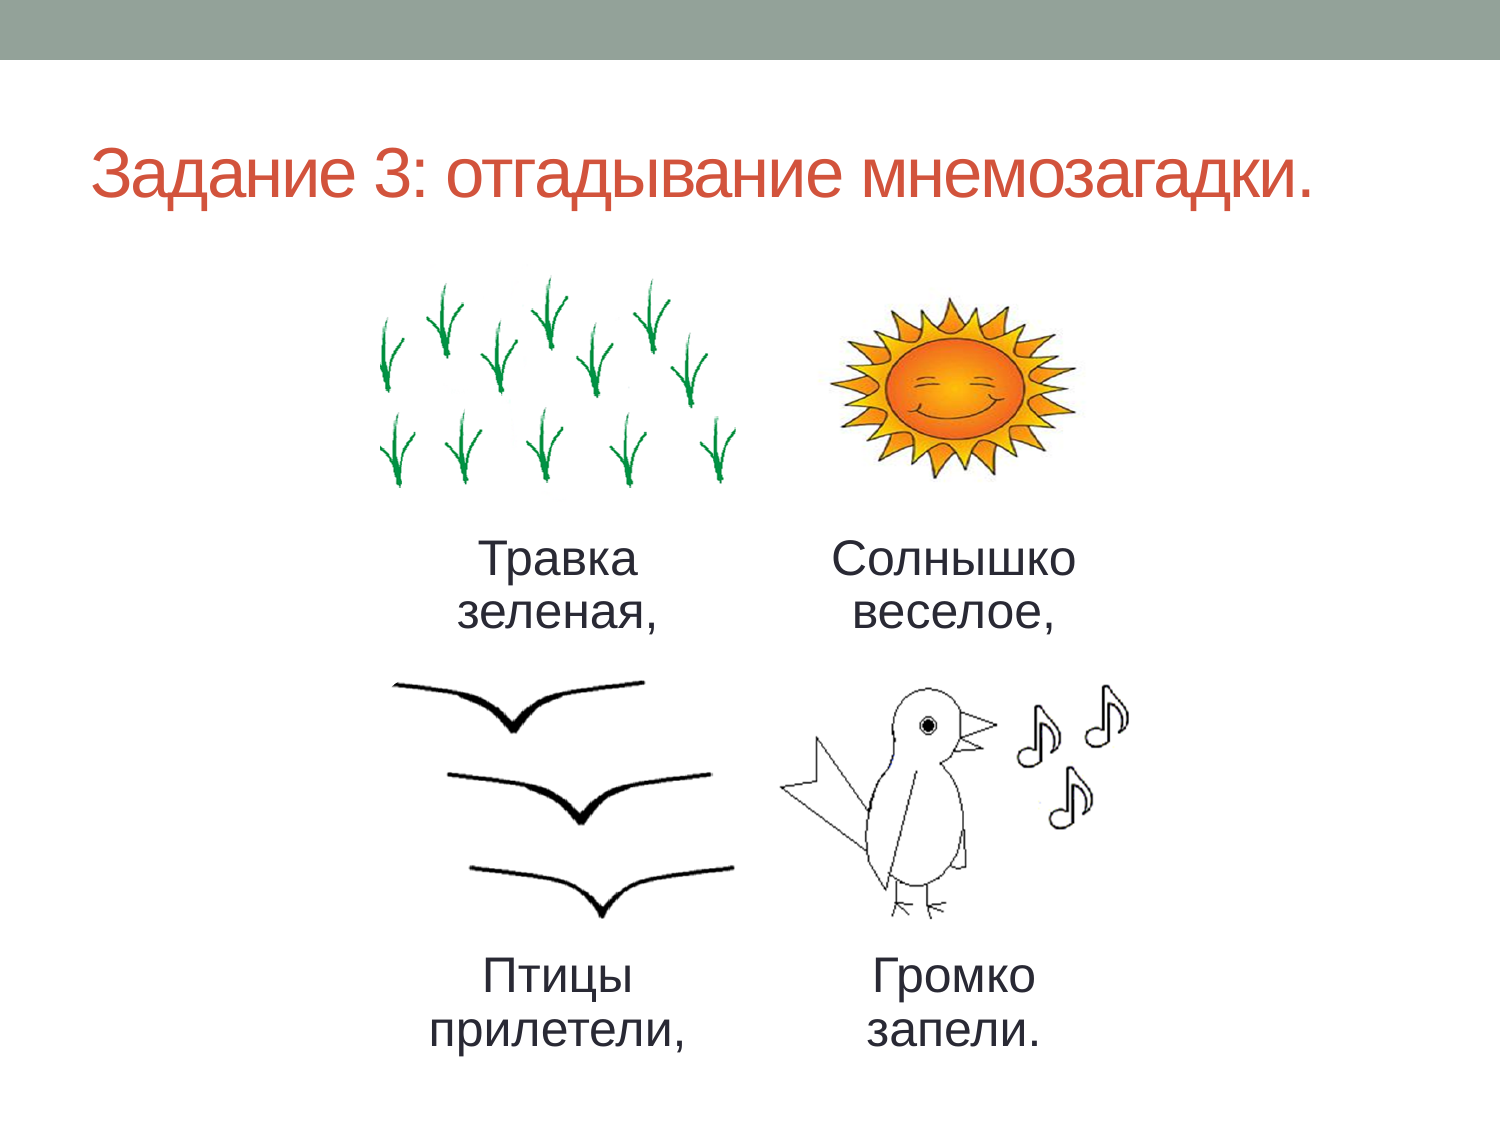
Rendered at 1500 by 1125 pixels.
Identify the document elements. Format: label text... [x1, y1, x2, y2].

title Задание 3: отгадывание мнемозагадки. [75, 87, 1425, 250]
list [182, 255, 1329, 1056]
